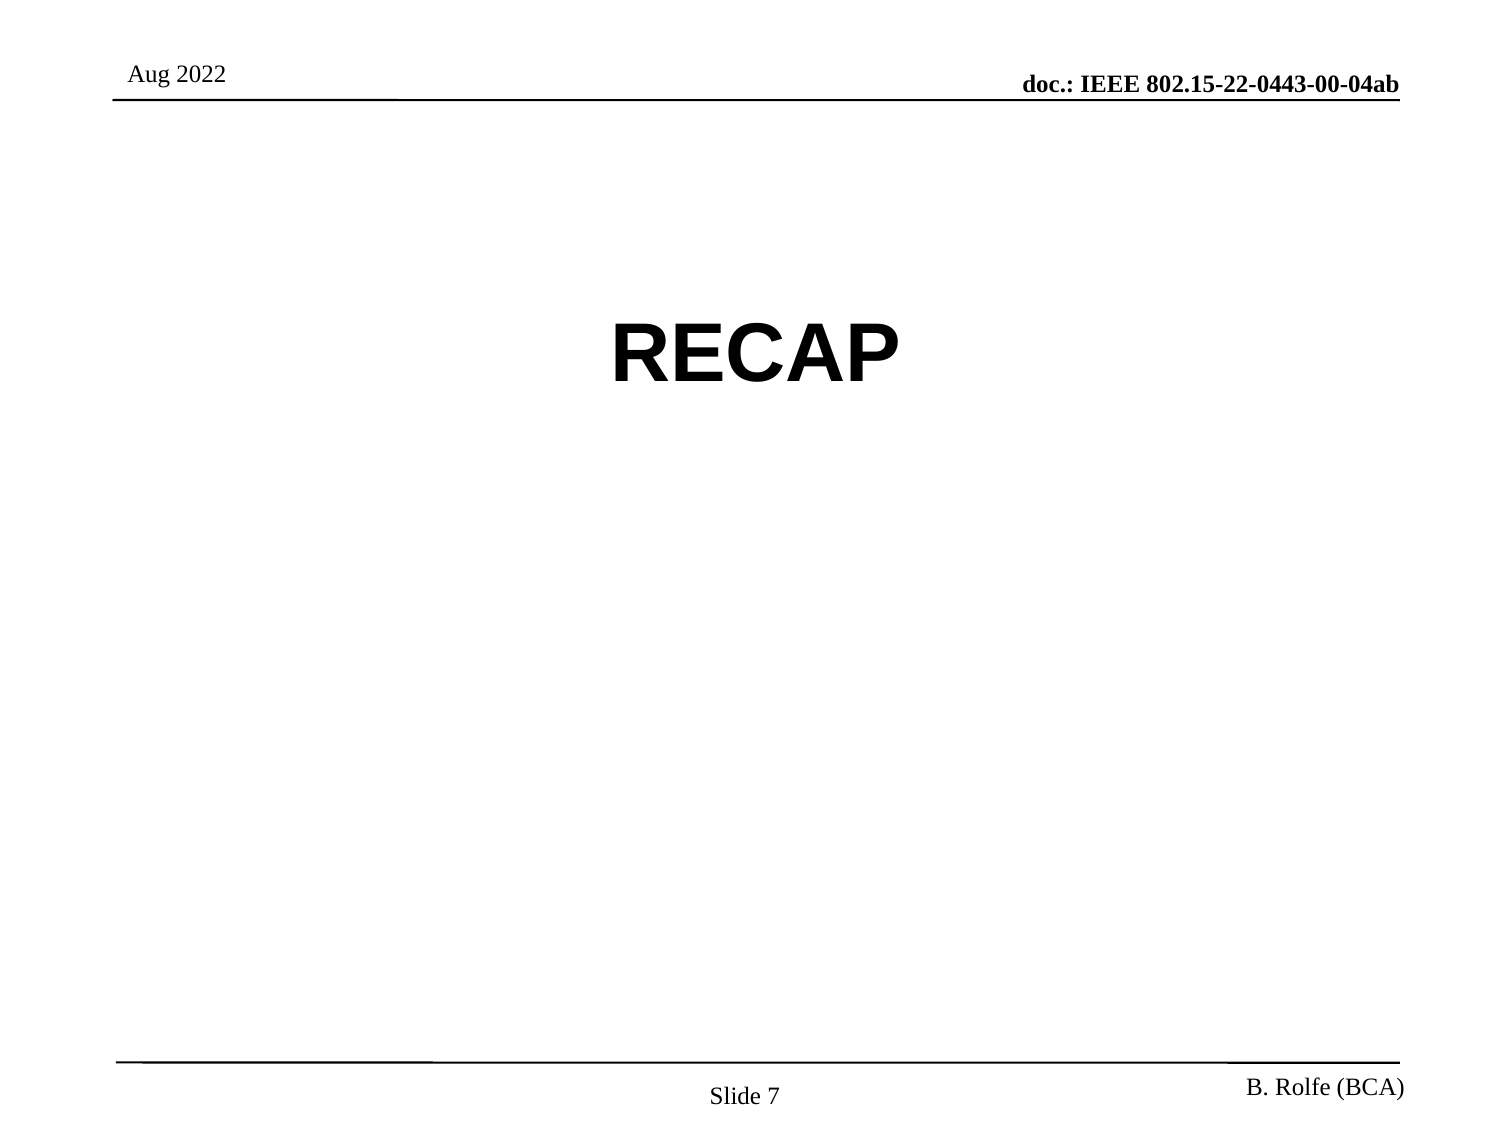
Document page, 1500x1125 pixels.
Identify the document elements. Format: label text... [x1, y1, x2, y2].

title Recap [118, 290, 1394, 515]
slide_number Slide 7 [690, 1075, 799, 1115]
